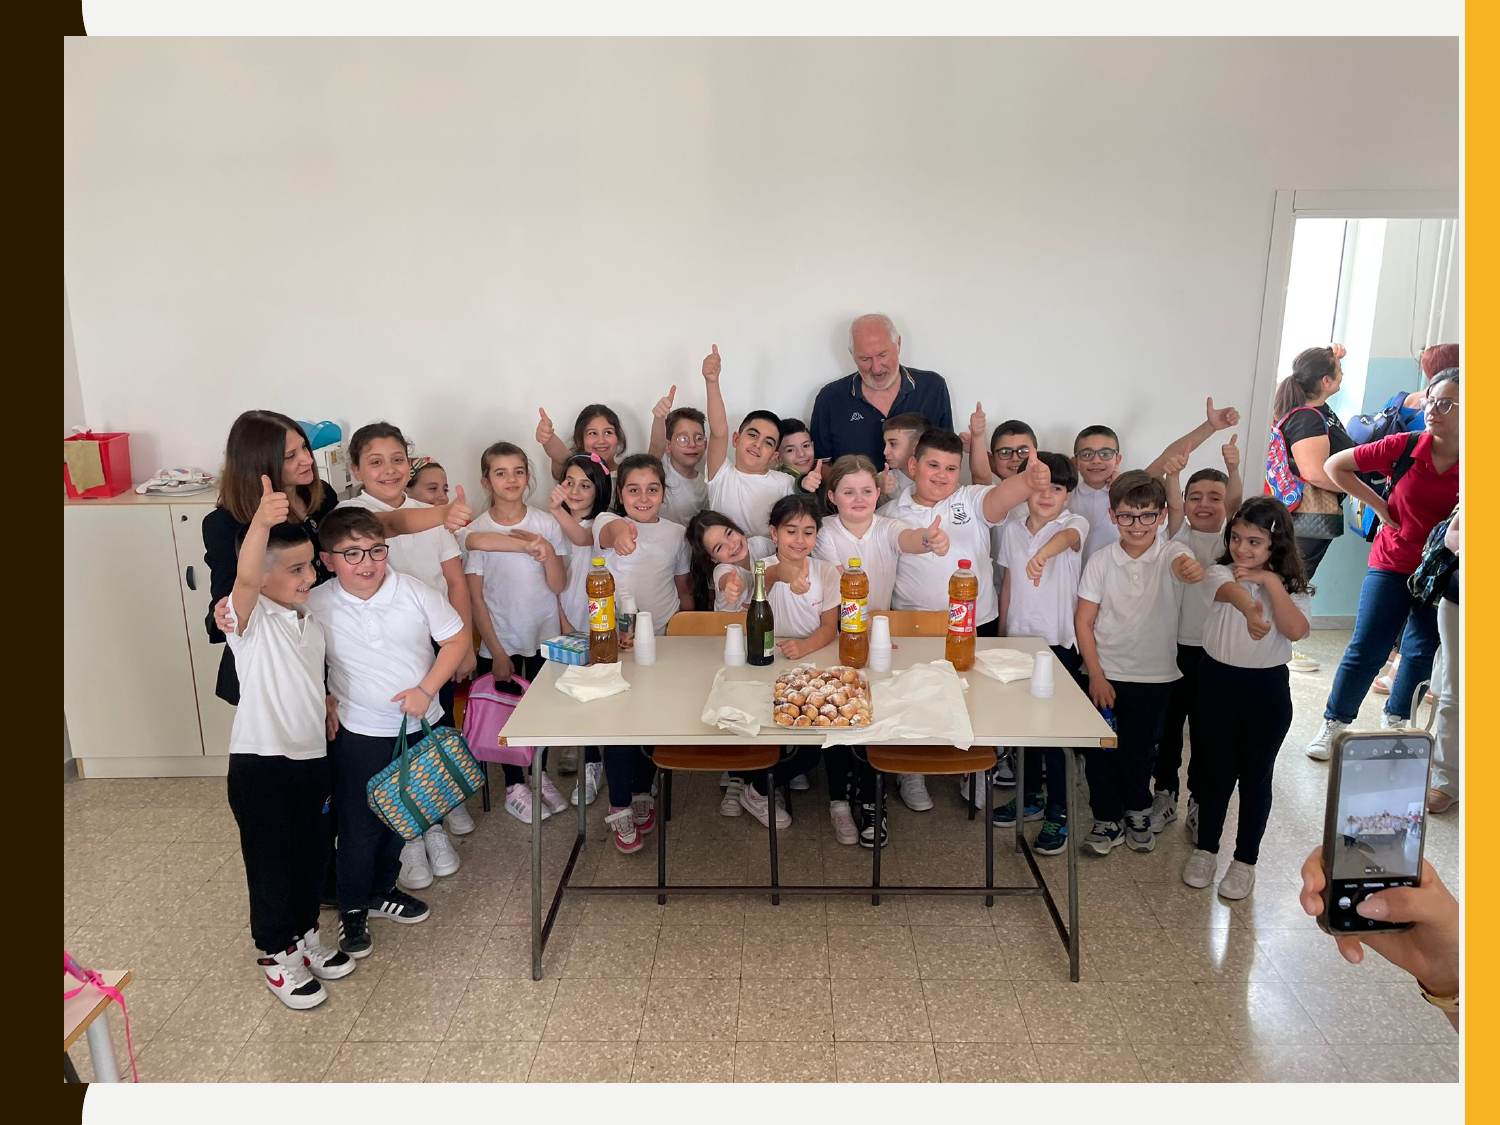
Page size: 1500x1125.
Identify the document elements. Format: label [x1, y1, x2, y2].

picture [64, 36, 1459, 1083]
